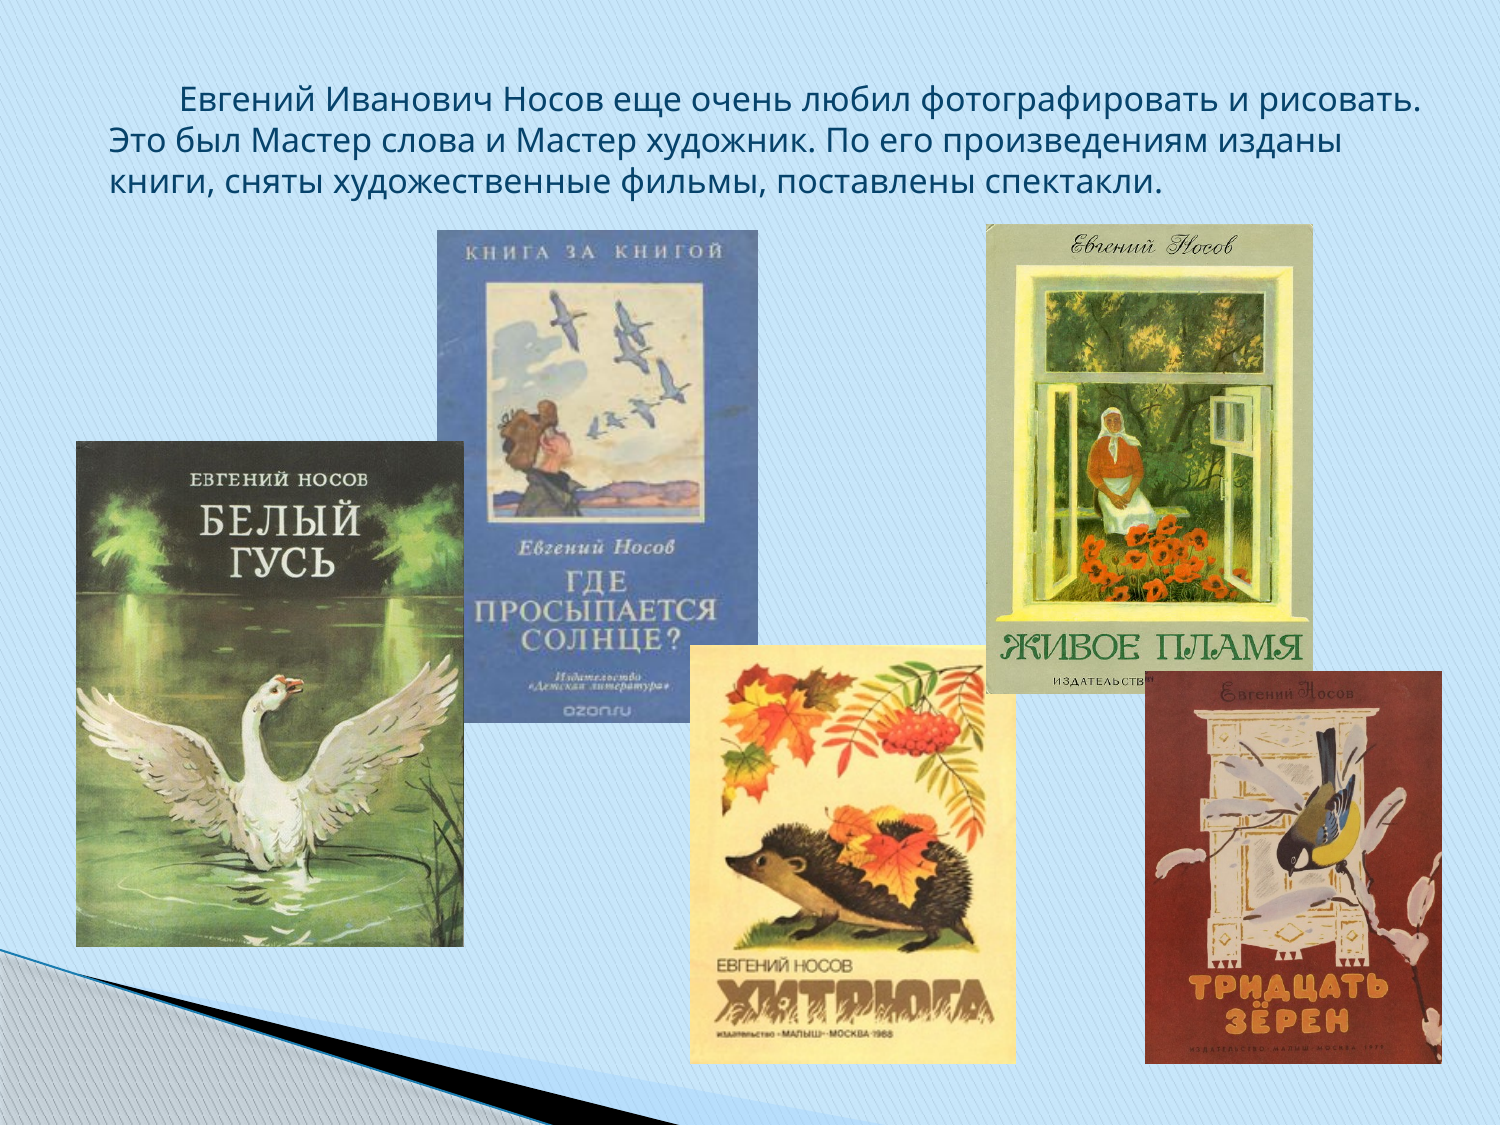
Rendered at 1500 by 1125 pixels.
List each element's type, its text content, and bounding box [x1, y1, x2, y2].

picture [76, 224, 1442, 1064]
list Евгений Иванович Носов еще очень любил фотографировать и рисовать. Это был Мастер слова и Мастер художник. По его произведениям изданы книги, сняты художественные фильмы, поставлены спектакли. [93, 70, 1440, 235]
